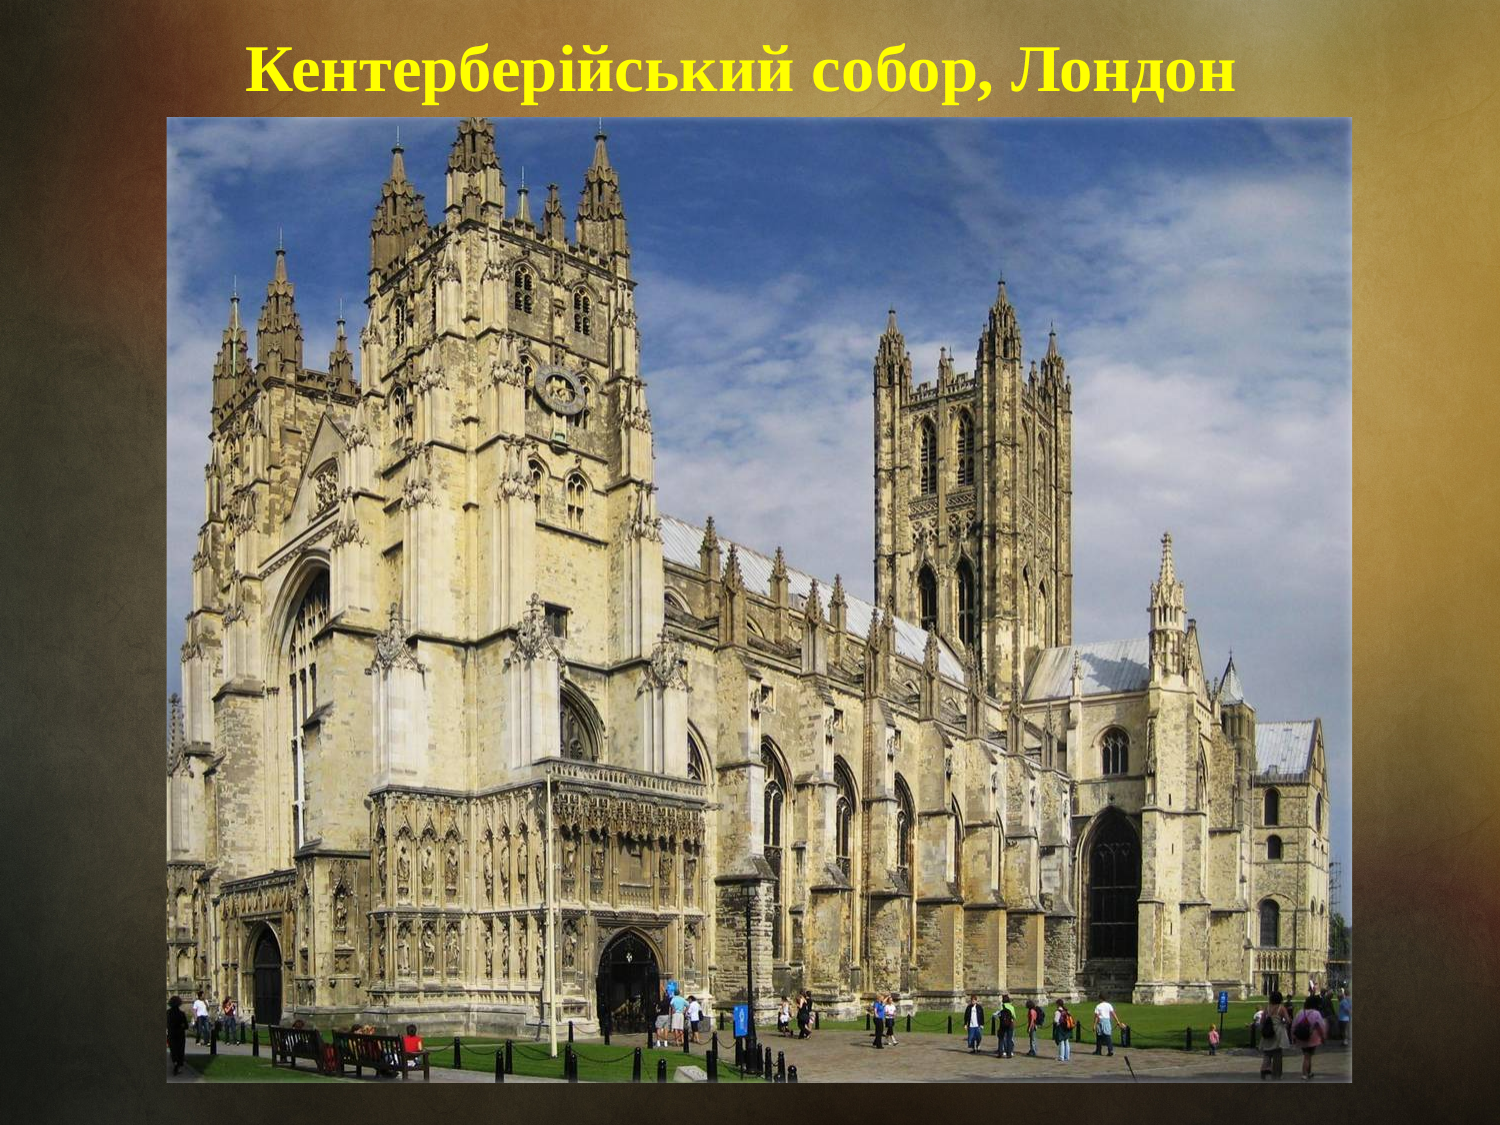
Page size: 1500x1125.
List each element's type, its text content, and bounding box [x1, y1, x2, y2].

picture [0, 0, 1500, 1125]
title Кентерберійський собор, Лондон [81, 34, 1402, 94]
